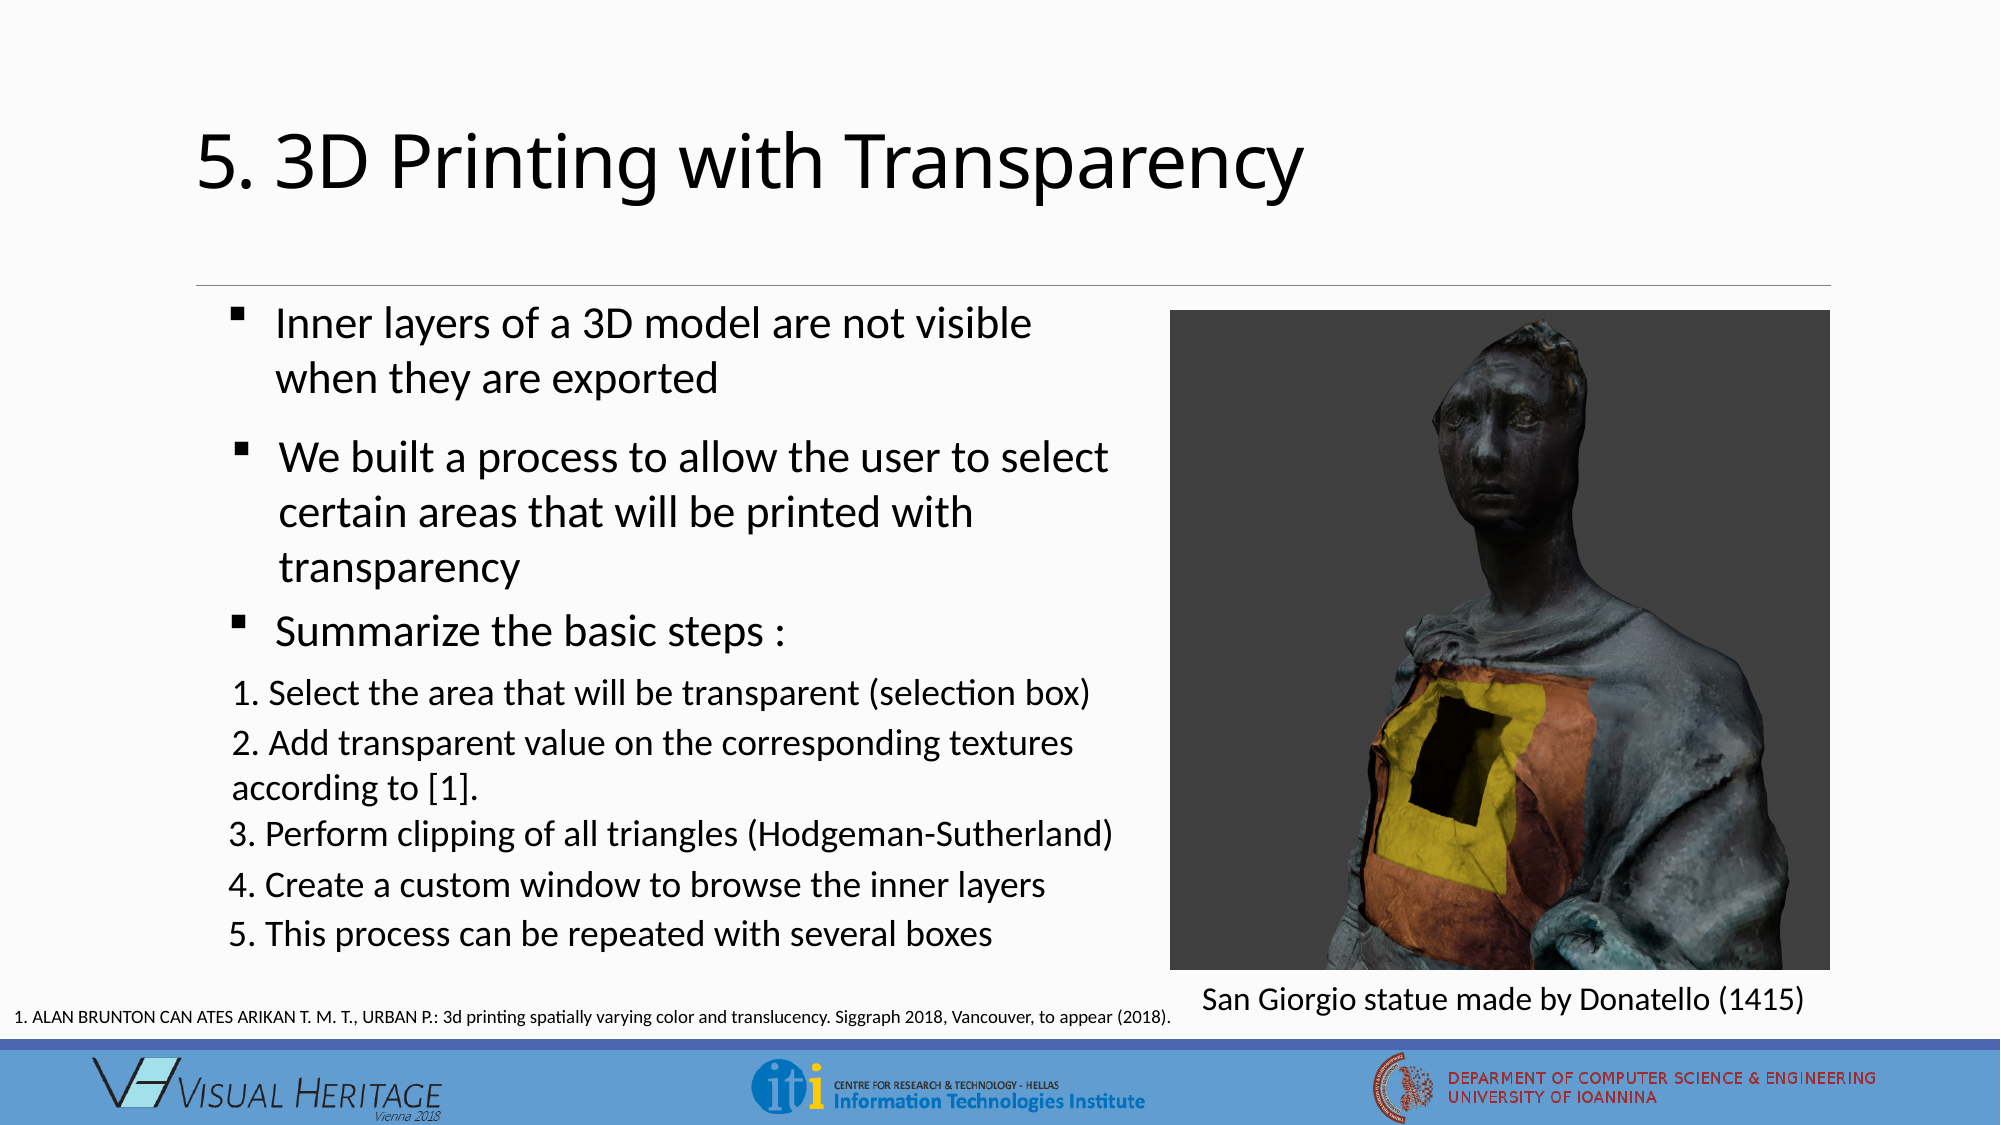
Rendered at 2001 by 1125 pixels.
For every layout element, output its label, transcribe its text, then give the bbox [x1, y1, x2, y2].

text_box 3. Perform clipping of all triangles (Hodgeman-Sutherland) [213, 801, 1150, 852]
text_box Inner layers of a 3D model are not visible when they are exported [213, 284, 1162, 410]
picture [1449, 1067, 1878, 1106]
text_box 1. Select the area that will be transparent (selection box) [216, 660, 1154, 710]
title 5. 3D Printing with Transparency [180, 47, 1830, 285]
picture [89, 1055, 444, 1124]
text_box We built a process to allow the user to select certain areas that will be printed with transparency [216, 419, 1154, 600]
text_box Summarize the basic steps : [213, 592, 1150, 663]
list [1169, 309, 1831, 971]
text_box San Giorgio statue made by Donatello (1415) [1187, 969, 1856, 1025]
text_box 2. Add transparent value on the corresponding textures according to [1]. [216, 710, 1154, 815]
picture [751, 1059, 1161, 1114]
text_box 4. Create a custom window to browse the inner layers [213, 852, 1150, 913]
text_box 5. This process can be repeated with several boxes [213, 901, 1058, 962]
picture [1373, 1052, 1434, 1124]
text_box 1. ALAN BRUNTON CAN ATES ARIKAN T. M. T., URBAN P.: 3d printing spatially varying color and translucency. Siggraph 2018, Vancouver, to appear (2018). [0, 997, 1204, 1036]
